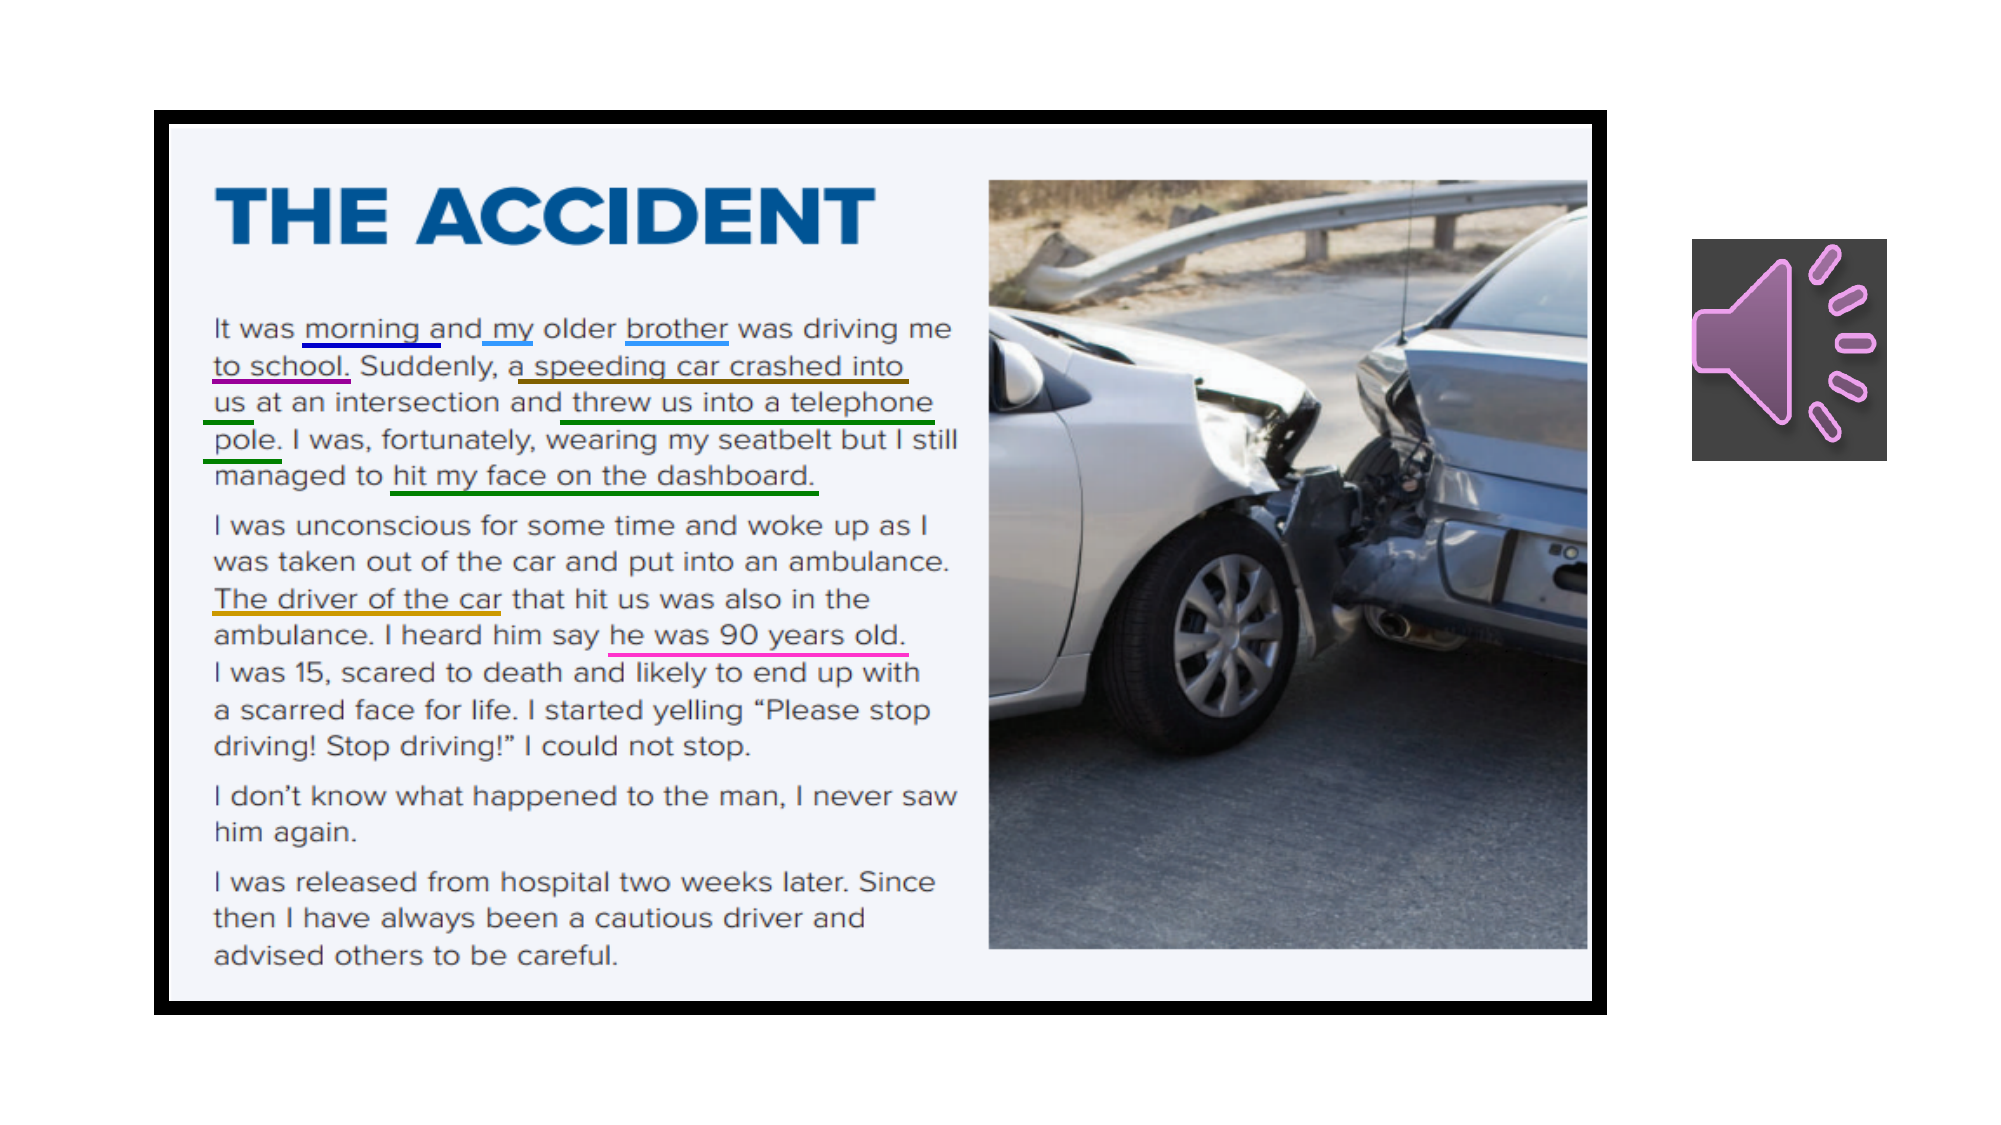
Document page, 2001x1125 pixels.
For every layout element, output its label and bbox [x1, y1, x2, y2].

picture [1690, 237, 1888, 462]
picture [168, 124, 1593, 1001]
